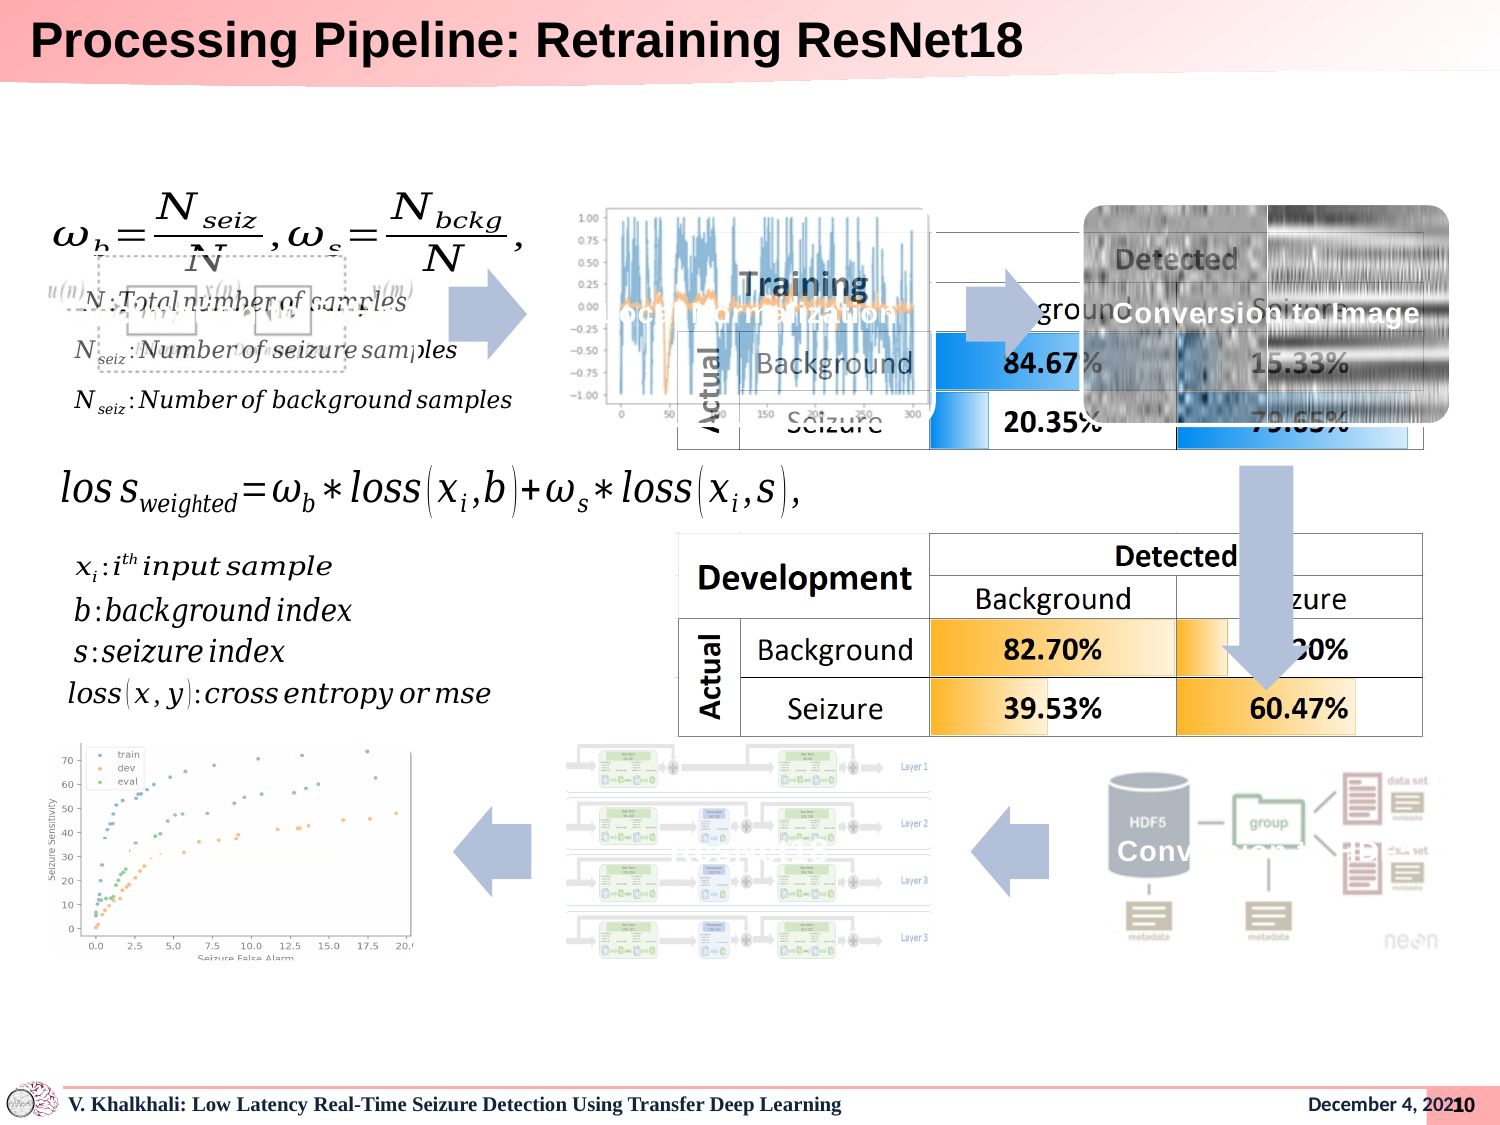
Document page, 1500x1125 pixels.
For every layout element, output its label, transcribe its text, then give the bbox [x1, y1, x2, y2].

text_box Conversion to Image [1079, 201, 1454, 428]
title Processing Pipeline: Retraining ResNet18 [0, 0, 1500, 75]
text_box Postprocessing [44, 738, 419, 965]
picture [674, 229, 1426, 451]
text_box Decimation to 50Hz [44, 250, 419, 378]
text_box [1239, 465, 1294, 529]
text_box ResNet18 [561, 738, 936, 965]
text_box [970, 805, 1049, 898]
picture [6, 1081, 59, 1118]
text_box Conversion to HDF5 [1079, 738, 1454, 965]
text_box [448, 268, 527, 360]
text_box Local Normalization [561, 201, 936, 428]
picture [674, 530, 1426, 738]
text_box [452, 805, 532, 898]
